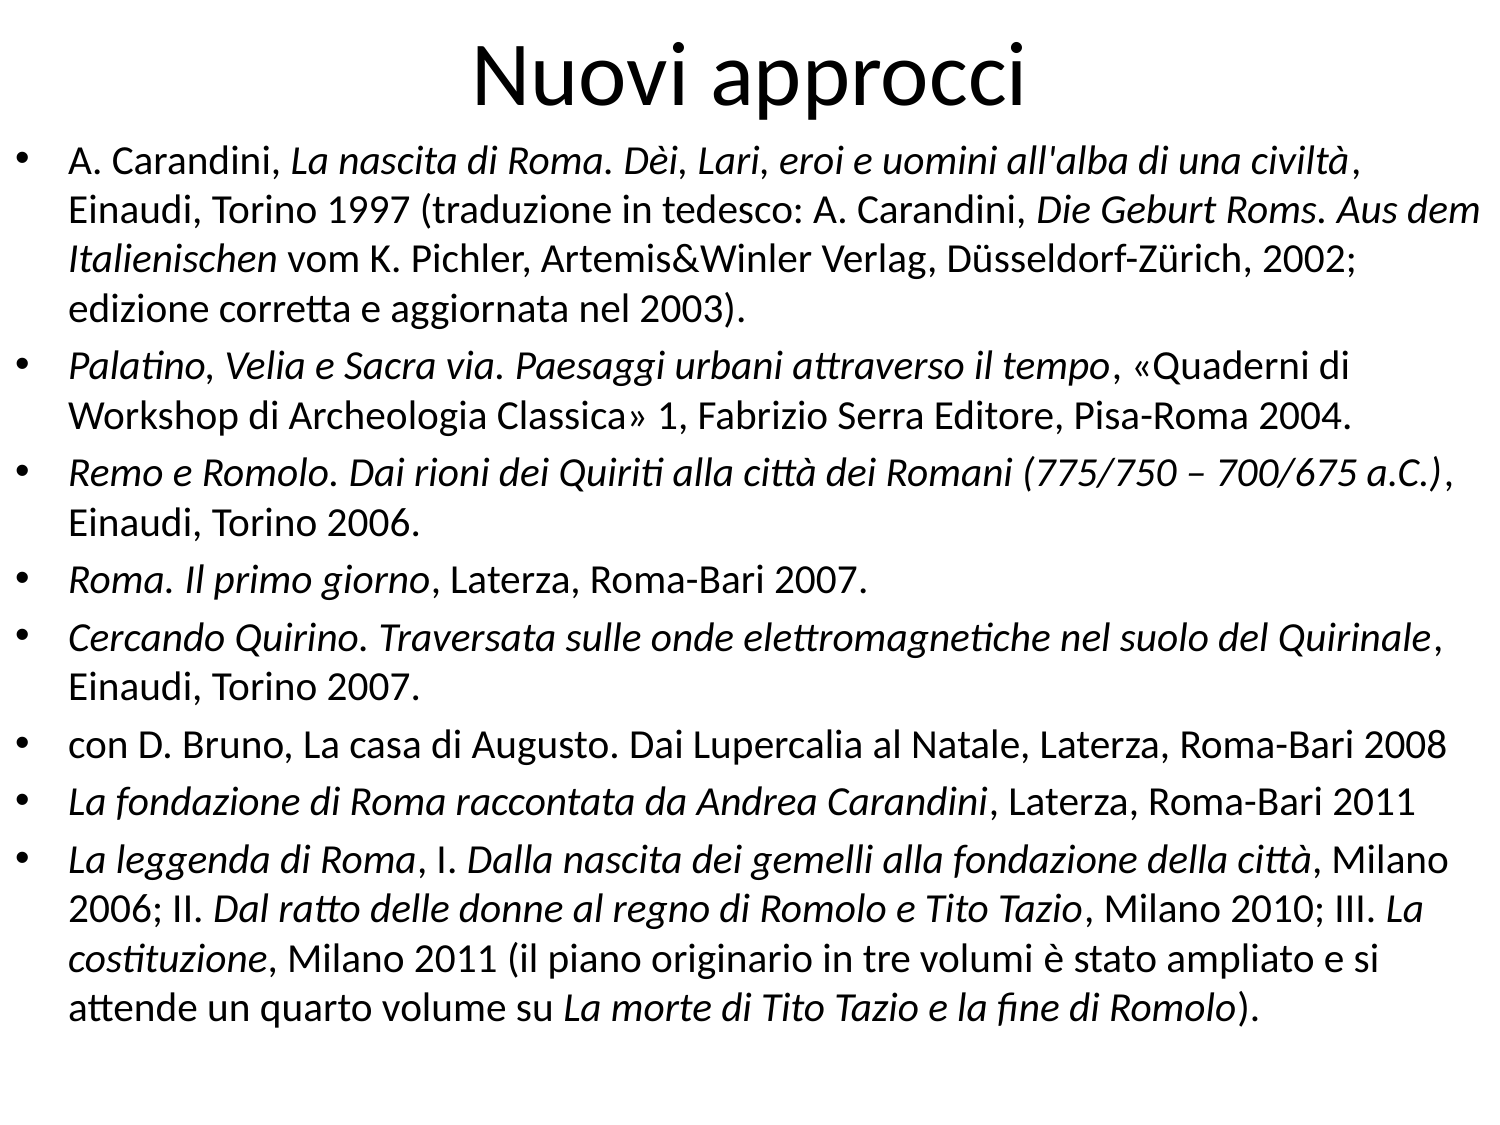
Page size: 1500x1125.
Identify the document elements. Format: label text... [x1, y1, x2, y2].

title Nuovi approcci [0, 0, 1500, 125]
list A. Carandini, La nascita di Roma. Dèi, Lari, eroi e uomini all'alba di una civiltà, Einaudi, Torino 1997 (traduzione in tedesco: A. Carandini, Die Geburt Roms. Aus dem Italienischen vom K. Pichler, Artemis&Winler Verlag, Düsseldorf-Zürich, 2002; edizione corretta e aggiornata nel 2003). Palatino, Velia e Sacra via. Paesaggi urbani attraverso il tempo, «Quaderni di Workshop di Archeologia Classica» 1, Fabrizio Serra Editore, Pisa-Roma 2004. Remo e Romolo. Dai rioni dei Quiriti alla città dei Romani (775/750 – 700/675 a.C.), Einaudi, Torino 2006. Roma. Il primo giorno, Laterza, Roma-Bari 2007. Cercando Quirino. Traversata sulle onde elettromagnetiche nel suolo del Quirinale, Einaudi, Torino 2007. con D. Bruno, La casa di Augusto. Dai Lupercalia al Natale, Laterza, Roma-Bari 2008 La fondazione di Roma raccontata da Andrea Carandini, Laterza, Roma-Bari 2011 La leggenda di Roma, I. Dalla nascita dei gemelli alla fondazione della città, Milano 2006; II. Dal ratto delle donne al regno di Romolo e Tito Tazio, Milano 2010; III. La costituzione, Milano 2011 (il piano originario in tre volumi è stato ampliato e si attende un quarto volume su La morte di Tito Tazio e la fine di Romolo). [0, 125, 1500, 1125]
